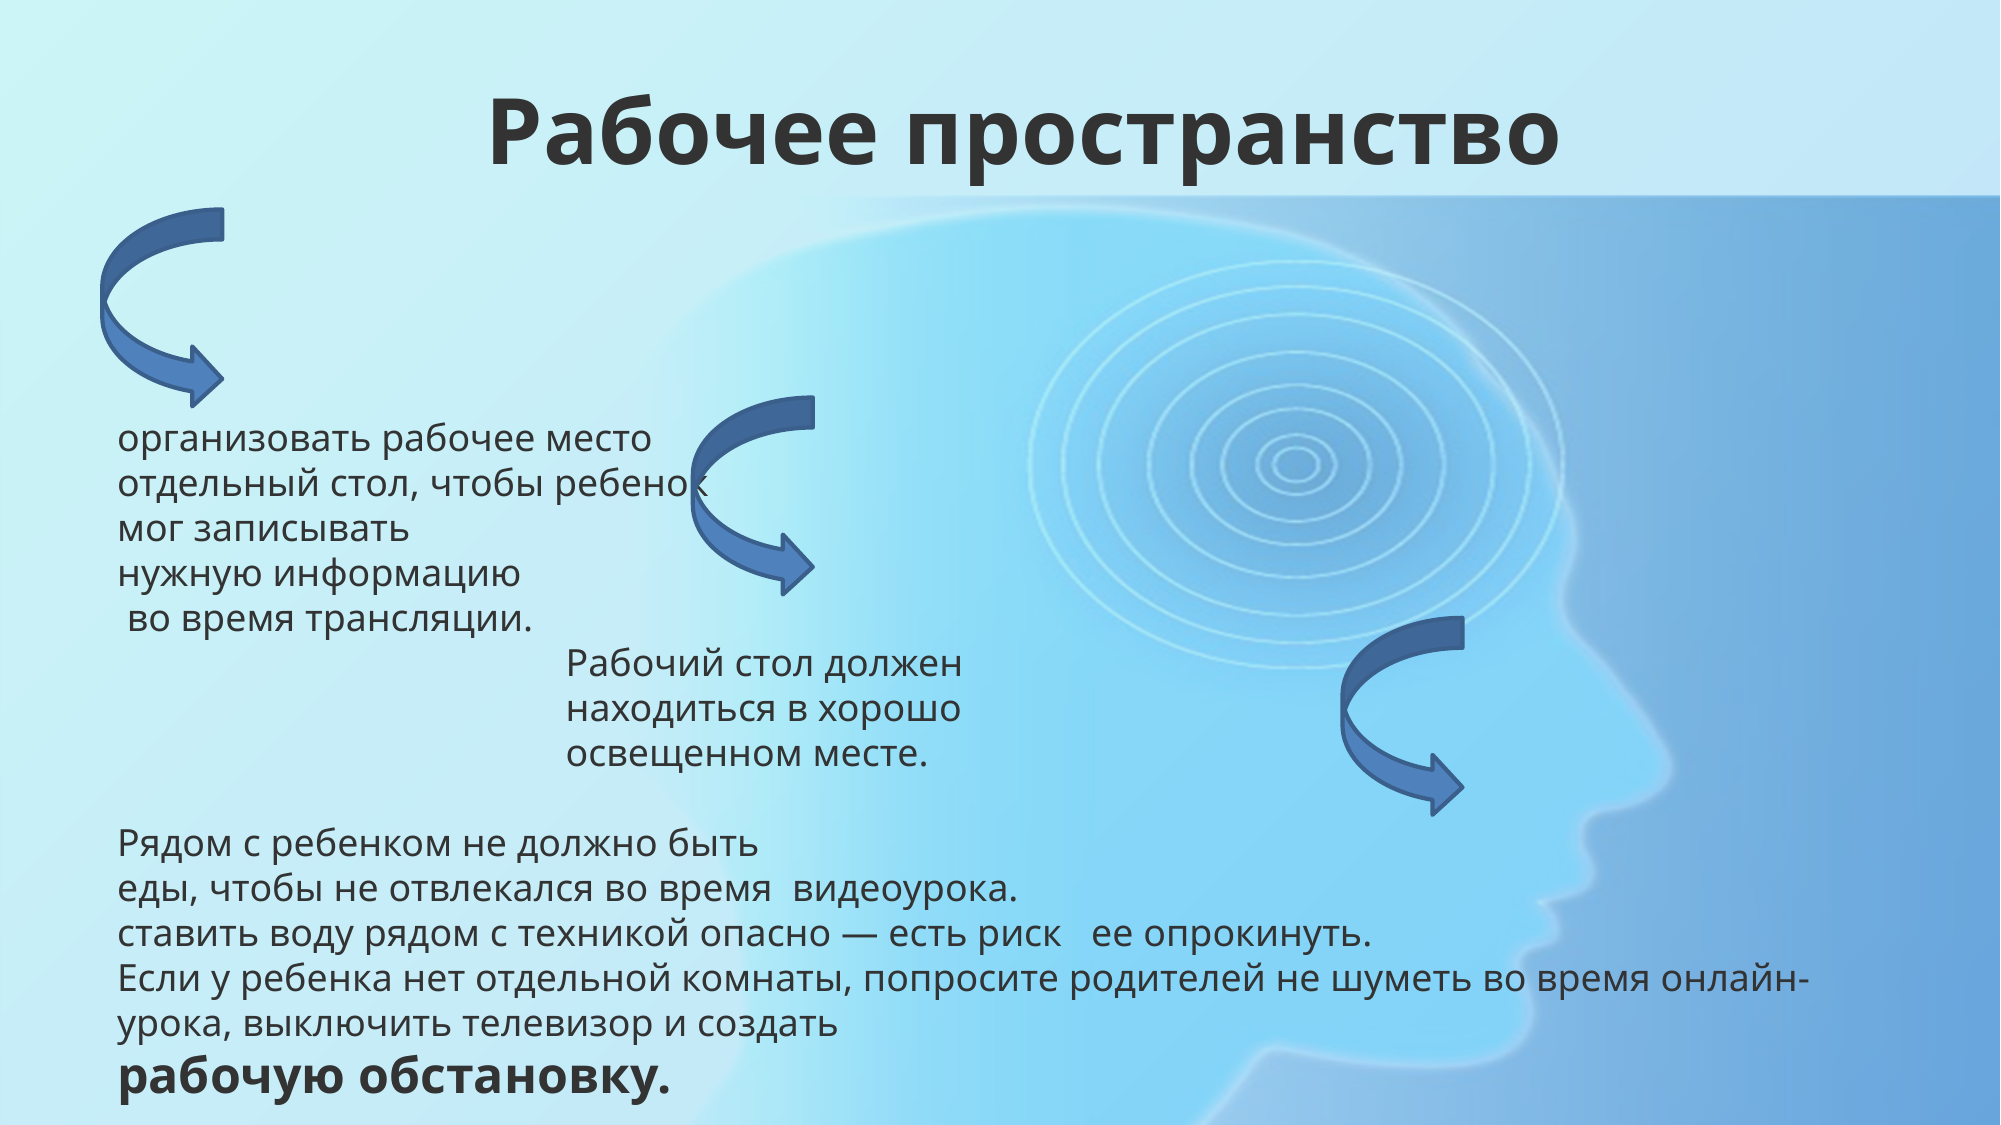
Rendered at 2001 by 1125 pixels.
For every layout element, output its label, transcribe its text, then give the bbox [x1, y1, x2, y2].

text_box организовать рабочее место отдельный стол, чтобы ребенок мог записывать нужную информацию во время трансляции. Рабочий стол должен находиться в хорошо освещенном месте. Рядом с ребенком не должно быть еды, чтобы не отвлекался во время видеоурока. ставить воду рядом с техникой опасно — есть риск ее опрокинуть. Если у ребенка нет отдельной комнаты, попросите родителей не шуметь во время онлайн-урока, выключить телевизор и создать рабочую обстановку. [102, 361, 1839, 1112]
text_box [1340, 615, 1465, 817]
text_box [100, 207, 225, 409]
picture [0, 0, 2000, 1125]
title Рабочее пространство [162, 19, 1888, 237]
text_box [690, 395, 815, 597]
